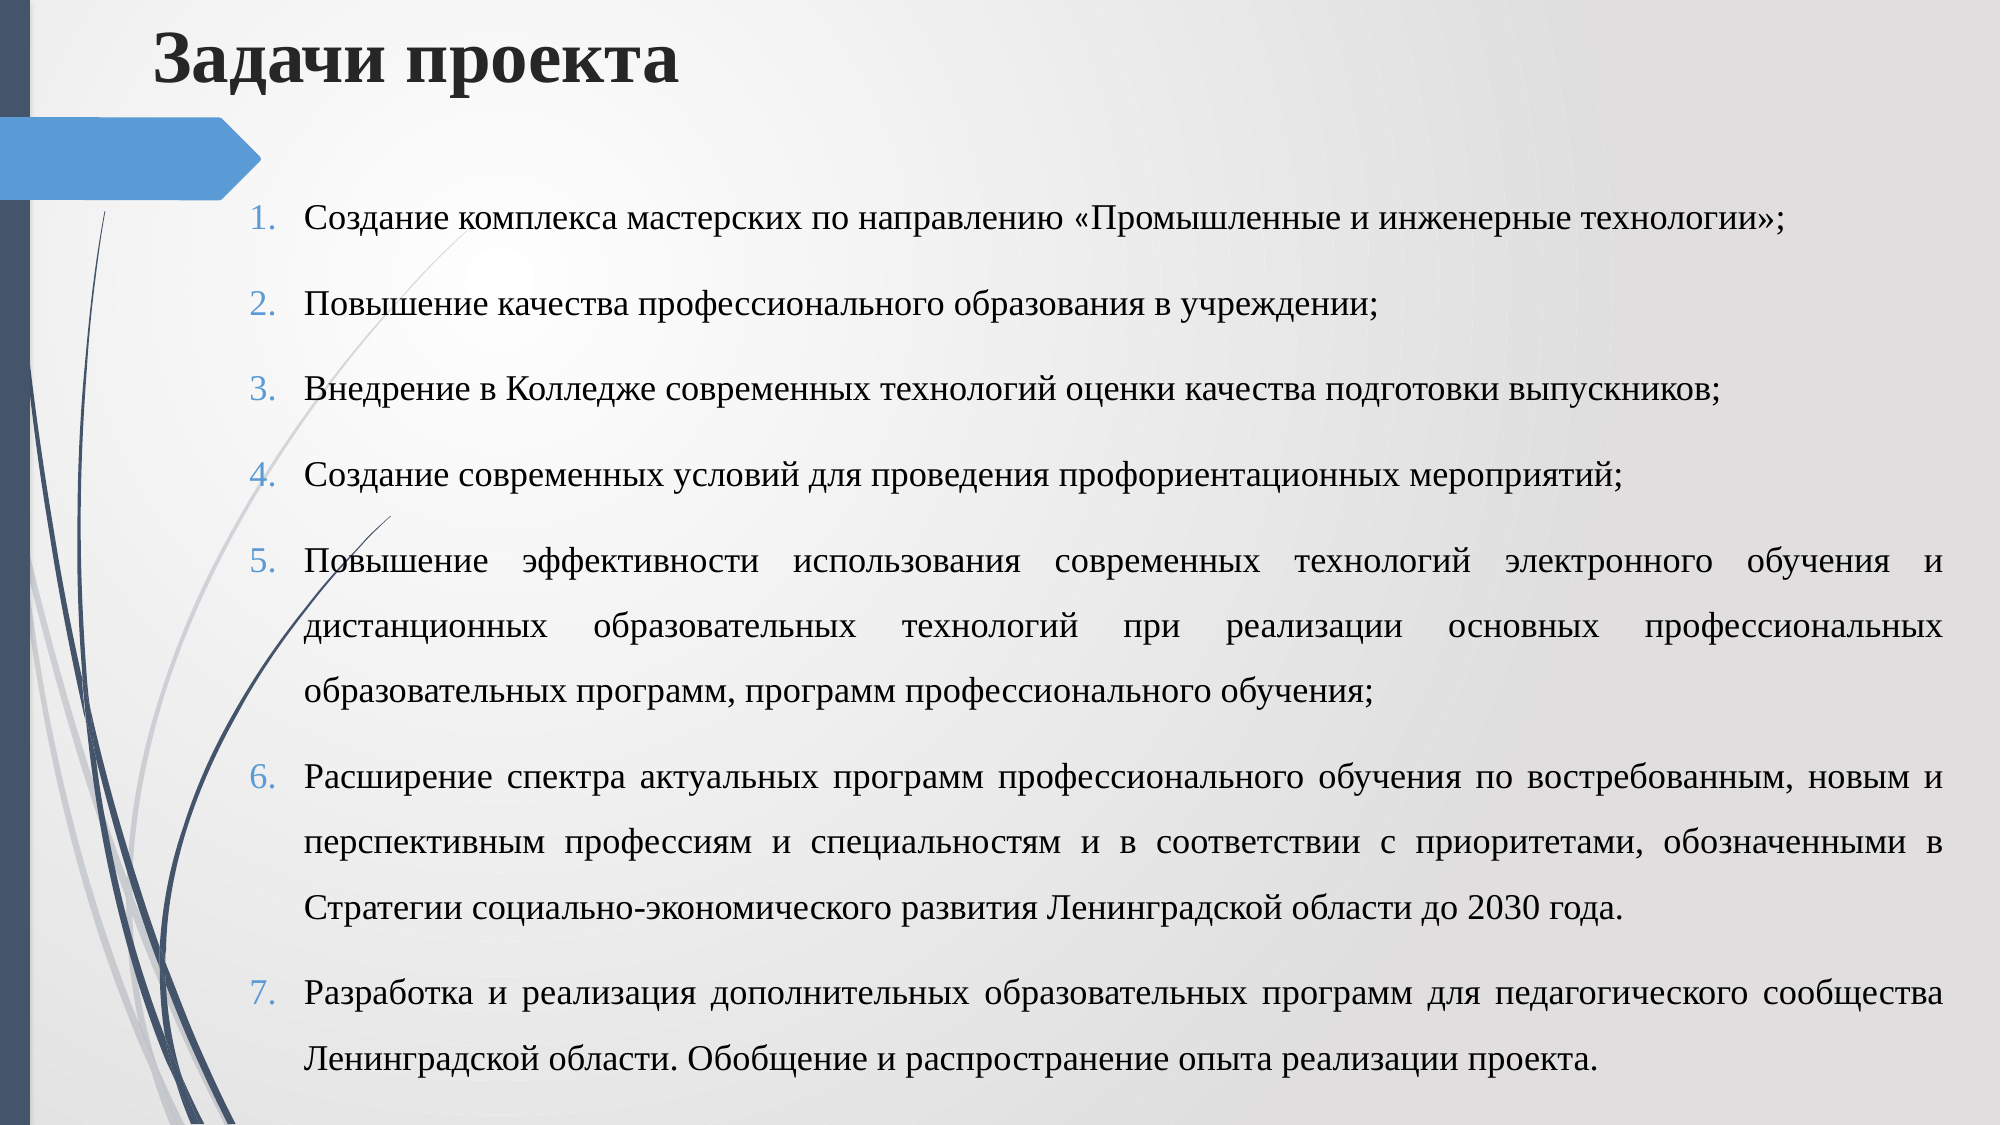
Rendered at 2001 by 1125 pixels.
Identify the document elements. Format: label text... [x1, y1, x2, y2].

list Создание комплекса мастерских по направлению «Промышленные и инженерные технологии»; Повышение качества профессионального образования в учреждении; Внедрение в Колледже современных технологий оценки качества подготовки выпускников; Создание современных условий для проведения профориентационных мероприятий; Повышение эффективности использования современных технологий электронного обучения и дистанционных образовательных технологий при реализации основных профессиональных образовательных программ, программ профессионального обучения; Расширение спектра актуальных программ профессионального обучения по востребованным, новым и перспективным профессиям и специальностям и в соответствии с приоритетами, обозначенными в Стратегии социально-экономического развития Ленинградской области до 2030 года. Разработка и реализация дополнительных образовательных программ для педагогического сообщества Ленинградской области. Обобщение и распространение опыта реализации проекта. [234, 164, 1960, 1088]
title Задачи проекта [137, 0, 1863, 218]
